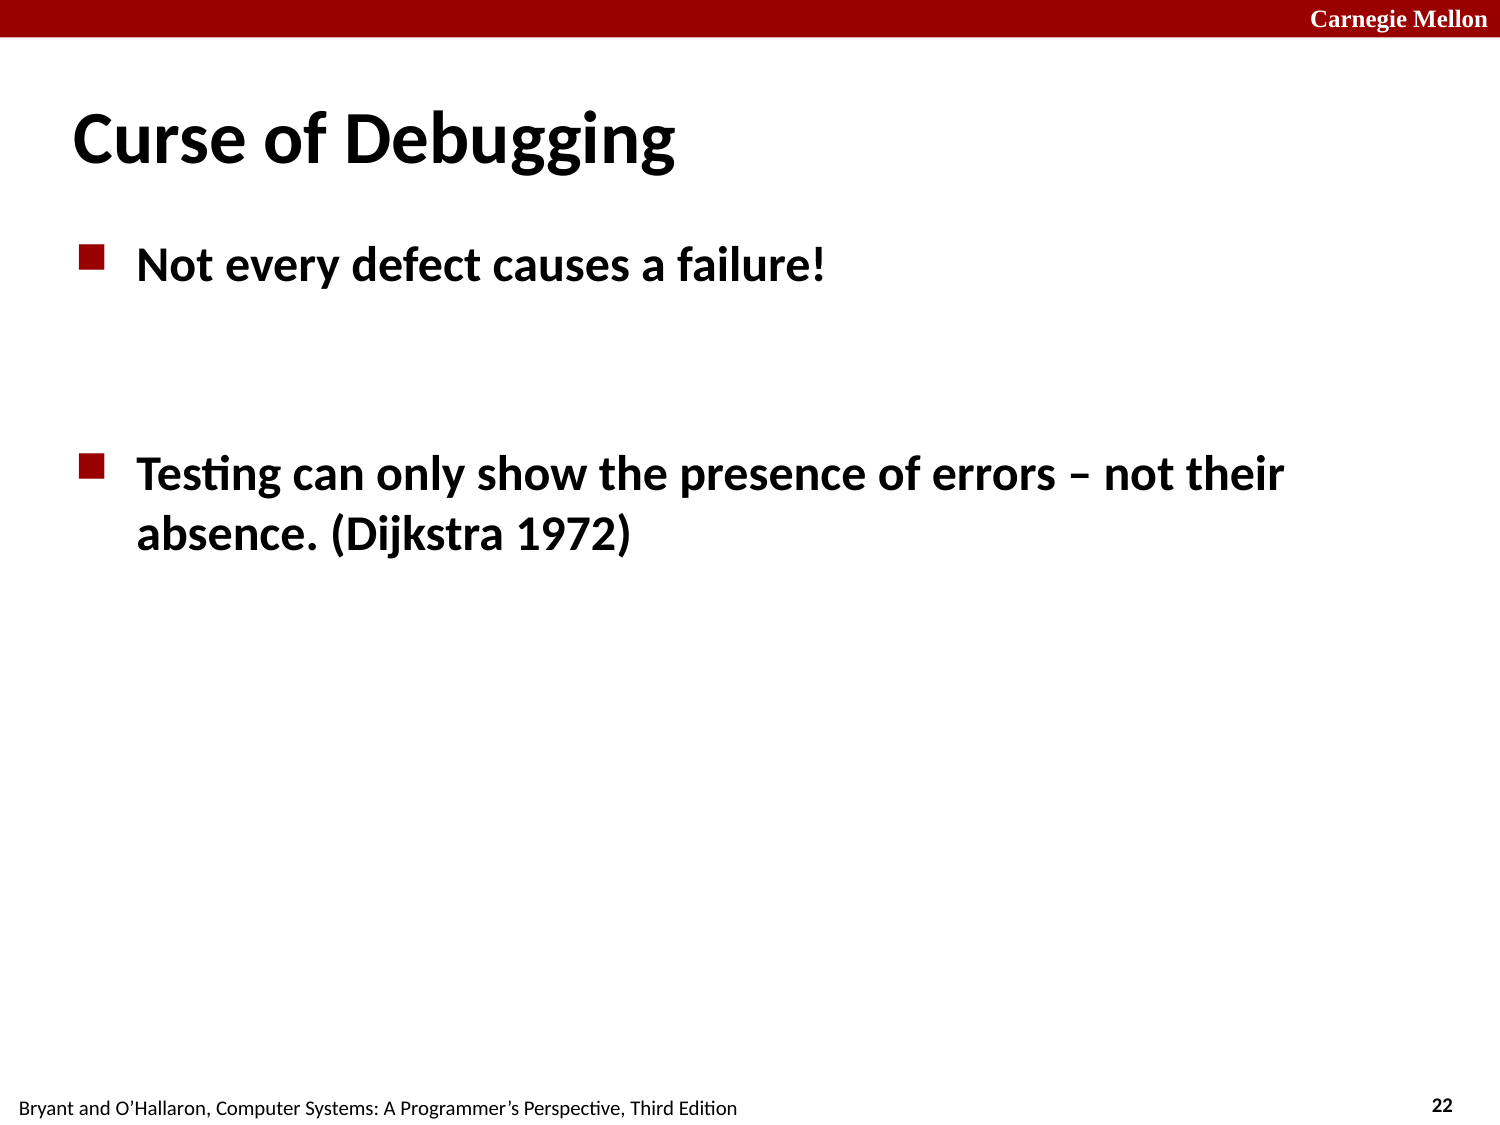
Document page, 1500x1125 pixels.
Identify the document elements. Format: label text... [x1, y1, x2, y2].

title Curse of Debugging [58, 71, 1305, 197]
list Not every defect causes a failure! Testing can only show the presence of errors – not their absence. (Dijkstra 1972) [64, 223, 1361, 1040]
